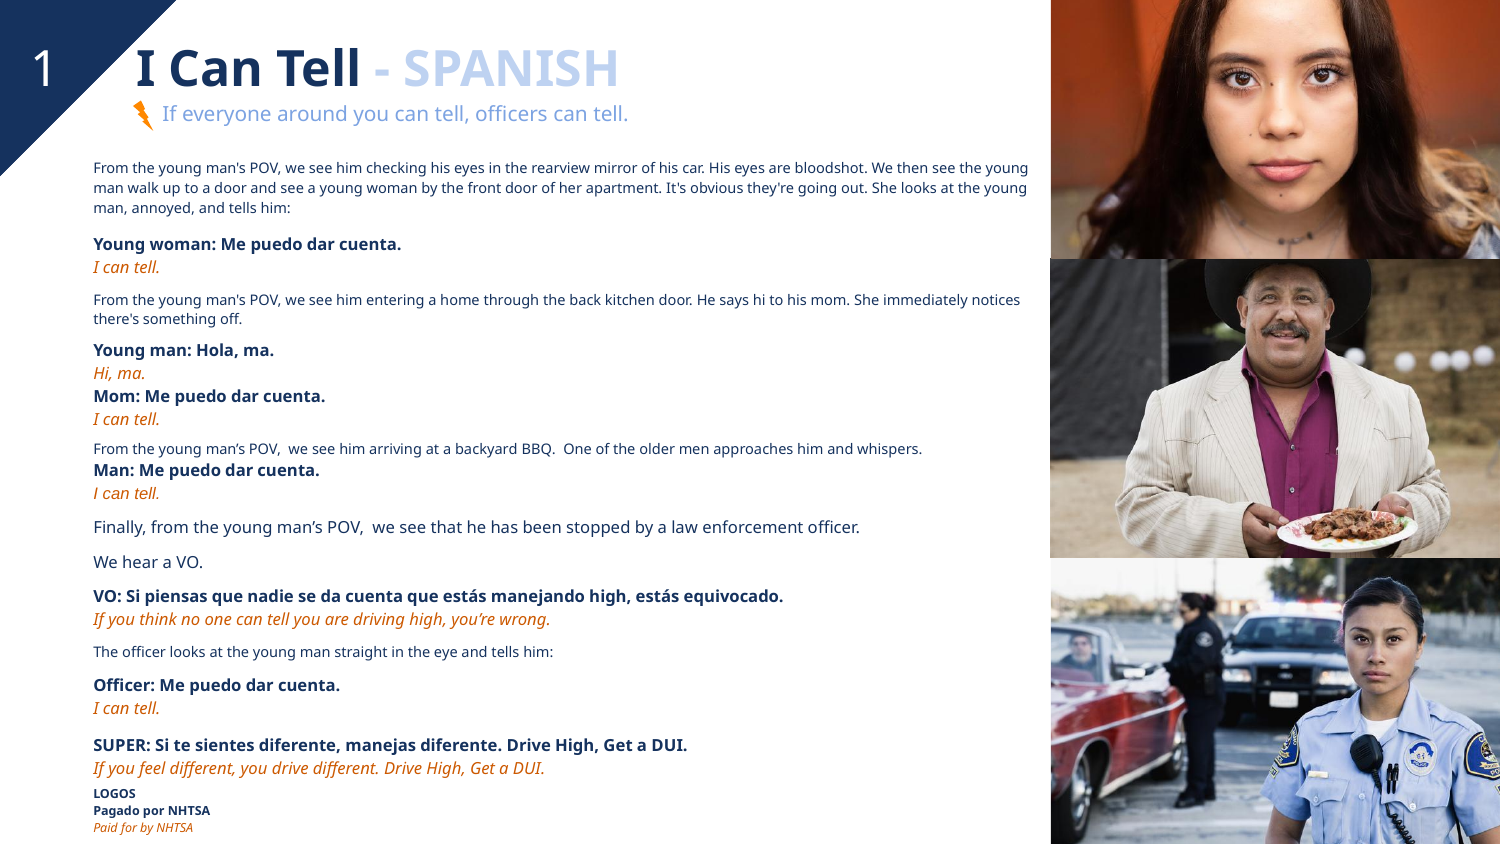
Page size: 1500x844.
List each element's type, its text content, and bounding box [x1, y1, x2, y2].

list 1 [29, 18, 106, 107]
picture [1050, 0, 1500, 844]
list From the young man's POV, we see him checking his eyes in the rearview mirror of his car. His eyes are bloodshot. We then see the young man walk up to a door and see a young woman by the front door of her apartment. It's obvious they're going out. She looks at the young man, annoyed, and tells him: Young woman: Me puedo dar cuenta. I can tell. From the young man's POV, we see him entering a home through the back kitchen door. He says hi to his mom. She immediately notices there's something off. Young man: Hola, ma. Hi, ma. Mom: Me puedo dar cuenta. I can tell. From the young man’s POV, we see him arriving at a backyard BBQ. One of the older men approaches him and whispers. Man: Me puedo dar cuenta. I can tell. Finally, from the young man’s POV, we see that he has been stopped by a law enforcement officer. We hear a VO. VO: Si piensas que nadie se da cuenta que estás manejando high, estás equivocado. If you think no one can tell you are driving high, you’re wrong. The officer looks at the young man straight in the eye and tells him: Officer: Me puedo dar cuenta. I can tell. SUPER: Si te sientes diferente, manejas diferente. Drive High, Get a DUI. If you feel different, you drive different. Drive High, Get a DUI. LOGOS Pagado por NHTSA Paid for by NHTSA [93, 156, 1039, 803]
text_box If everyone around you can tell, officers can tell. [147, 87, 1045, 139]
list I Can Tell - SPANISH [136, 18, 1045, 107]
text_box [132, 100, 147, 126]
